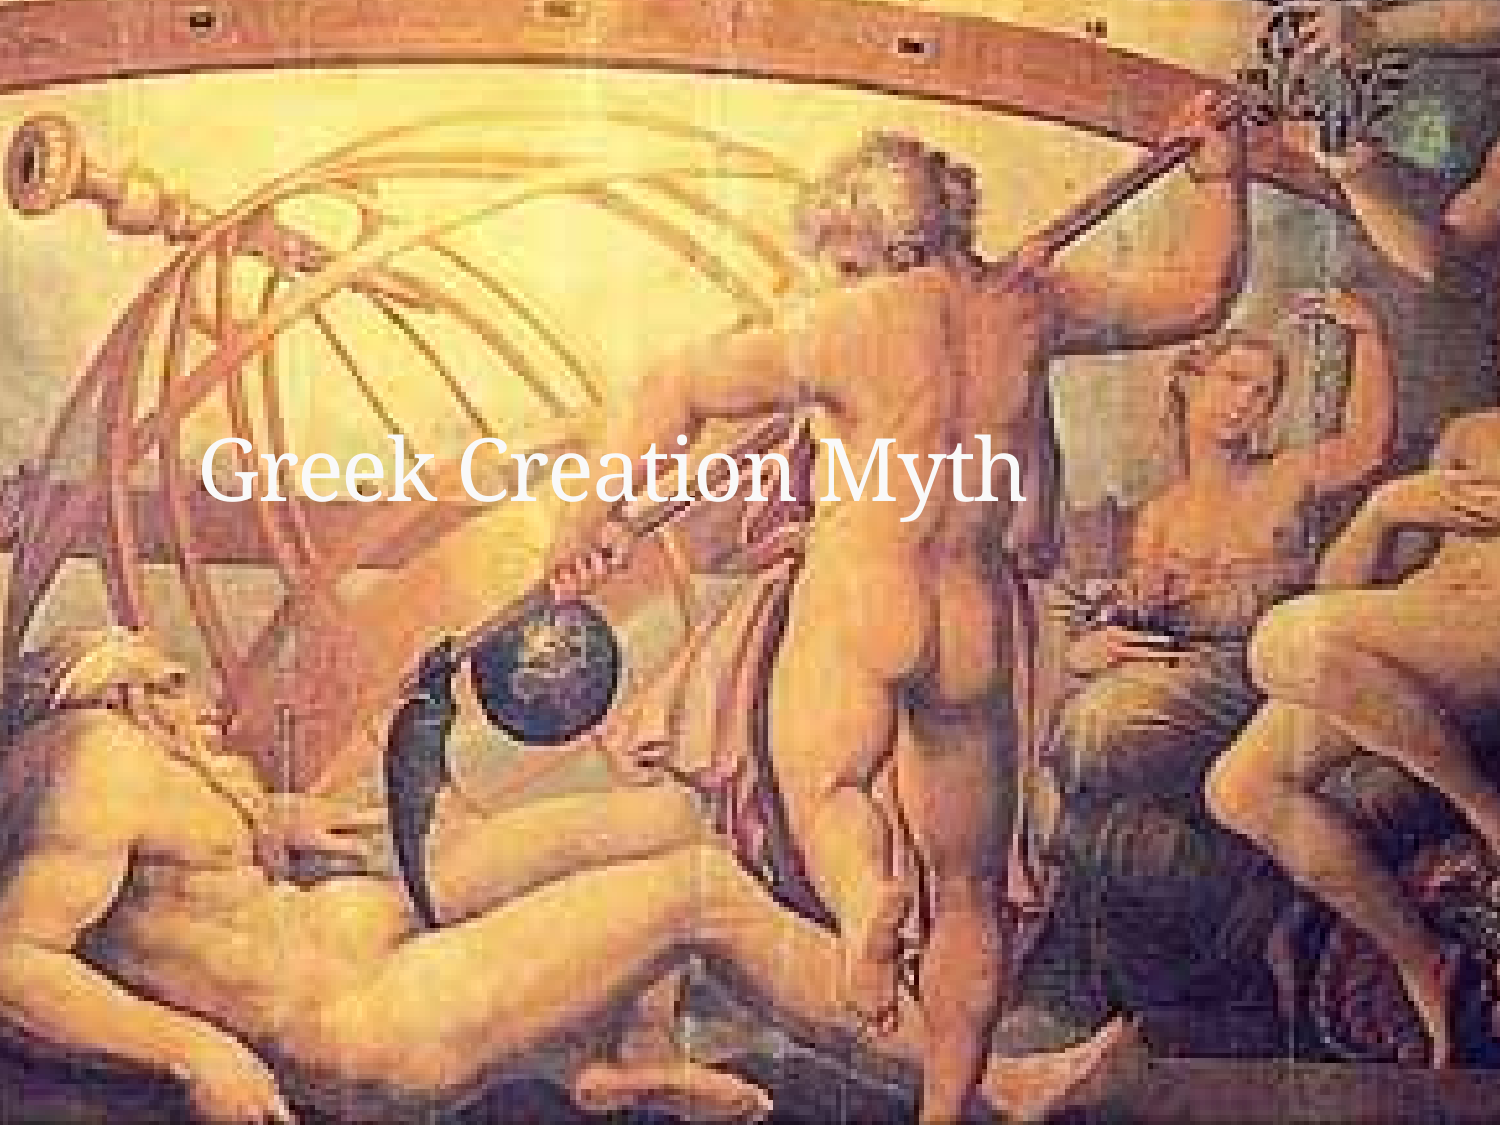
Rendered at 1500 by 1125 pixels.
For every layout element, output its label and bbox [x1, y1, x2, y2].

list [0, 0, 1500, 1125]
